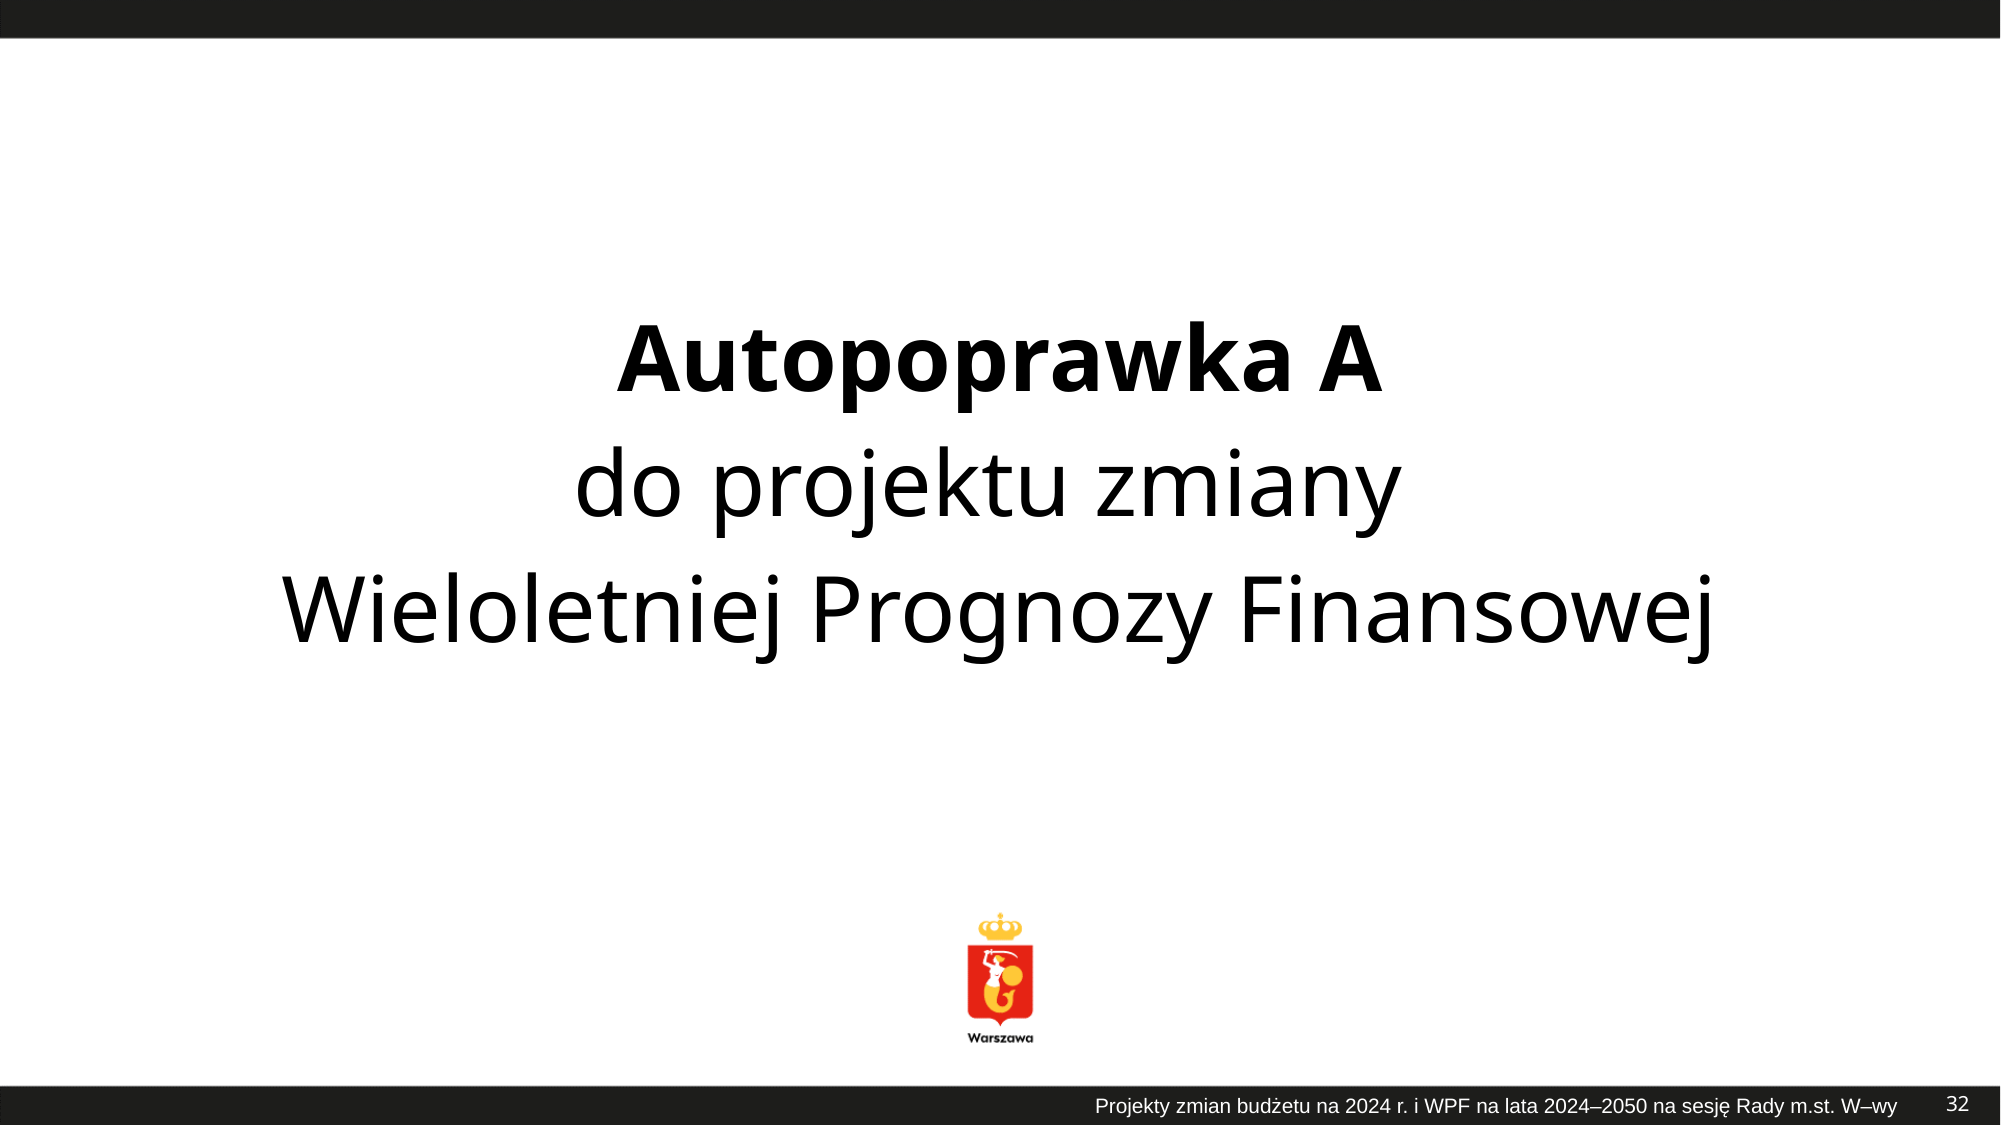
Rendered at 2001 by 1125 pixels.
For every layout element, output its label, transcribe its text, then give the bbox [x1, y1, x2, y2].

footer Projekty zmian budżetu na 2024 r. i WPF na lata 2024–2050 na sesję Rady m.st. W–wy [924, 1083, 1913, 1125]
picture [0, 0, 2001, 1125]
slide_number 32 [1915, 1076, 2000, 1125]
title Autopoprawka A do projektu zmiany Wieloletniej Prognozy Finansowej [57, 235, 1943, 710]
